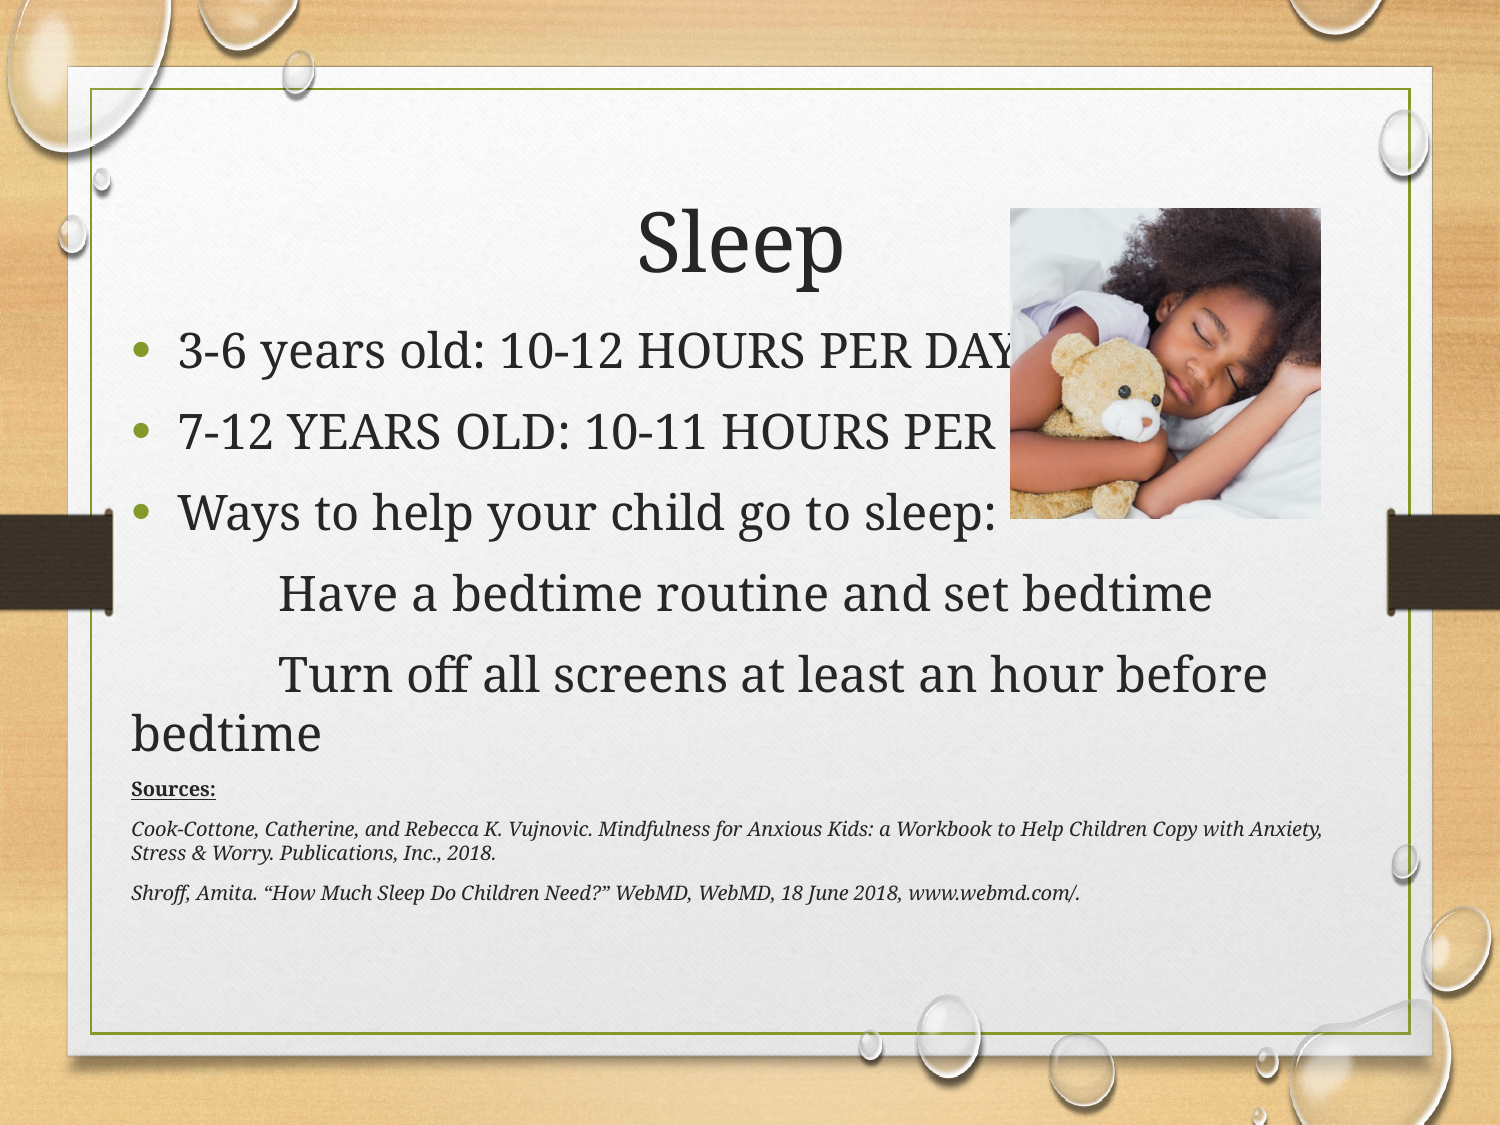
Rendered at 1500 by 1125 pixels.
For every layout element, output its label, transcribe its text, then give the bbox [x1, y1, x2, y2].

list 3-6 years old: 10-12 HOURS PER DAY 7-12 YEARS OLD: 10-11 HOURS PER DAY Ways to help your child go to sleep: Have a bedtime routine and set bedtime Turn off all screens at least an hour before bedtime Sources: Cook-Cottone, Catherine, and Rebecca K. Vujnovic. Mindfulness for Anxious Kids: a Workbook to Help Children Copy with Anxiety, Stress & Worry. Publications, Inc., 2018. Shroff, Amita. “How Much Sleep Do Children Need?” WebMD, WebMD, 18 June 2018, www.webmd.com/. [116, 312, 1392, 914]
picture [0, 0, 1500, 1125]
title Sleep [104, 140, 1380, 337]
